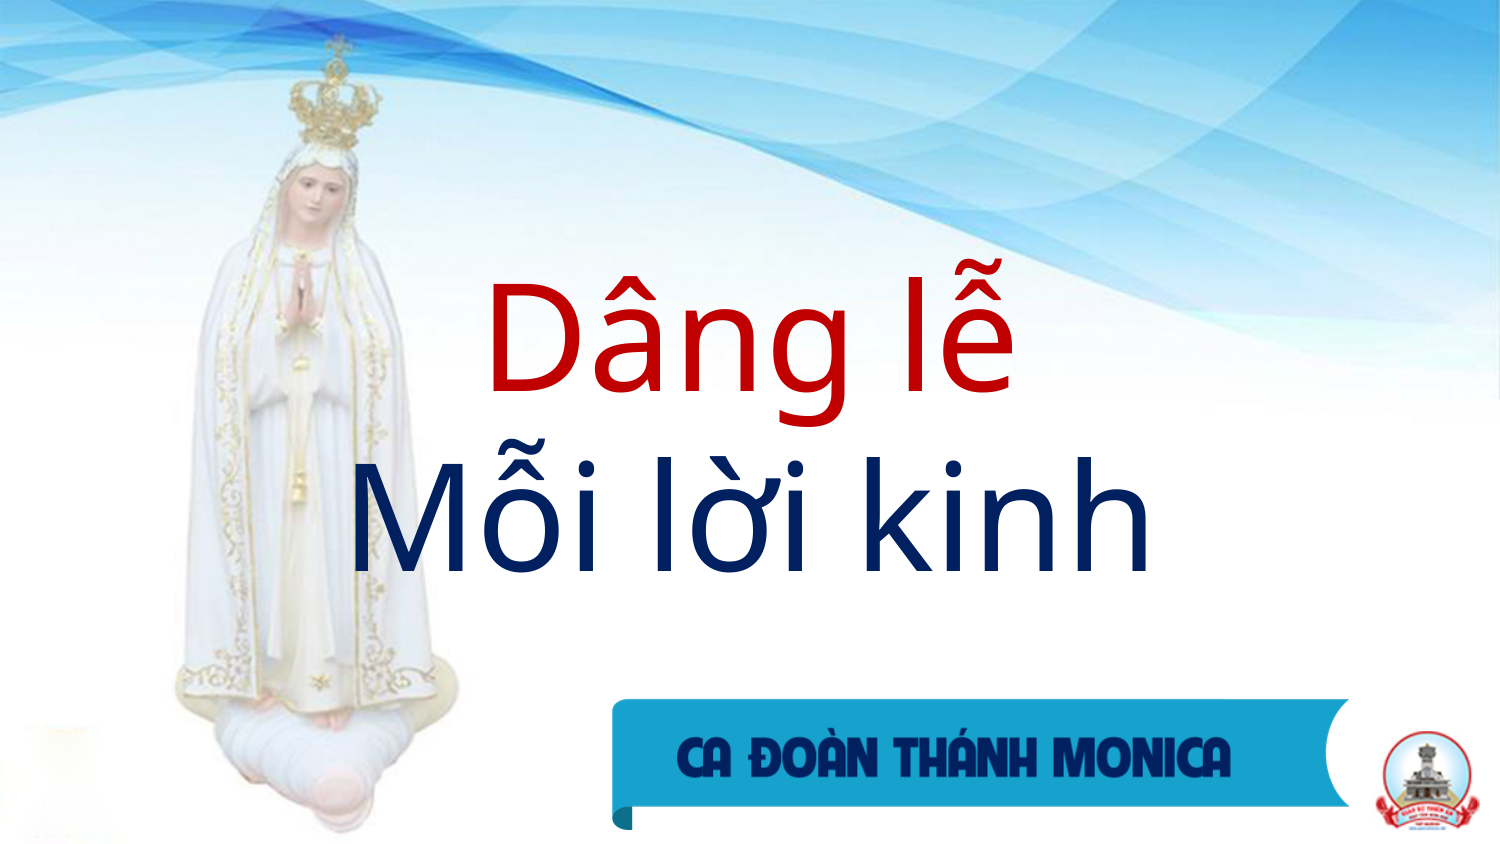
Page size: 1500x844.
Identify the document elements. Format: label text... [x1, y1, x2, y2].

title Dâng lễ Mỗi lời kinh [0, 0, 1500, 844]
picture [612, 684, 1351, 830]
